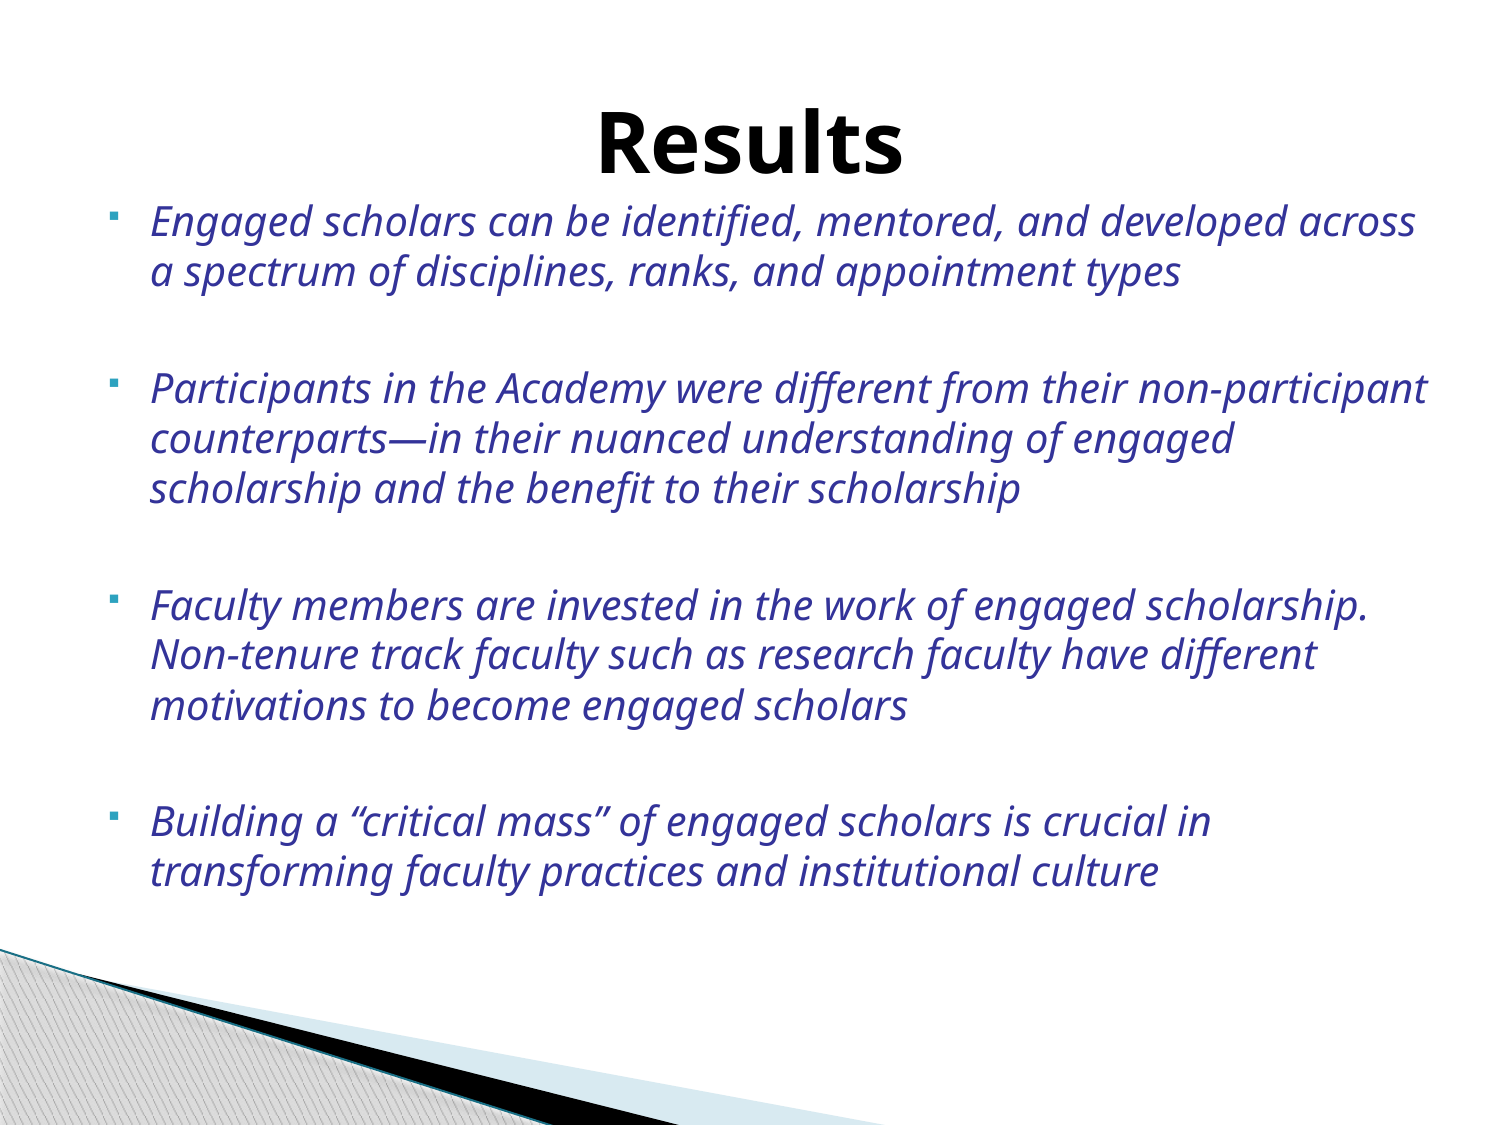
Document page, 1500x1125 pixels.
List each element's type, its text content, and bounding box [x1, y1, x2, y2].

title Results [75, 45, 1425, 233]
list Engaged scholars can be identified, mentored, and developed across a spectrum of disciplines, ranks, and appointment types Participants in the Academy were different from their non-participant counterparts—in their nuanced understanding of engaged scholarship and the benefit to their scholarship Faculty members are invested in the work of engaged scholarship. Non-tenure track faculty such as research faculty have different motivations to become engaged scholars Building a “critical mass” of engaged scholars is crucial in transforming faculty practices and institutional culture [75, 187, 1450, 975]
